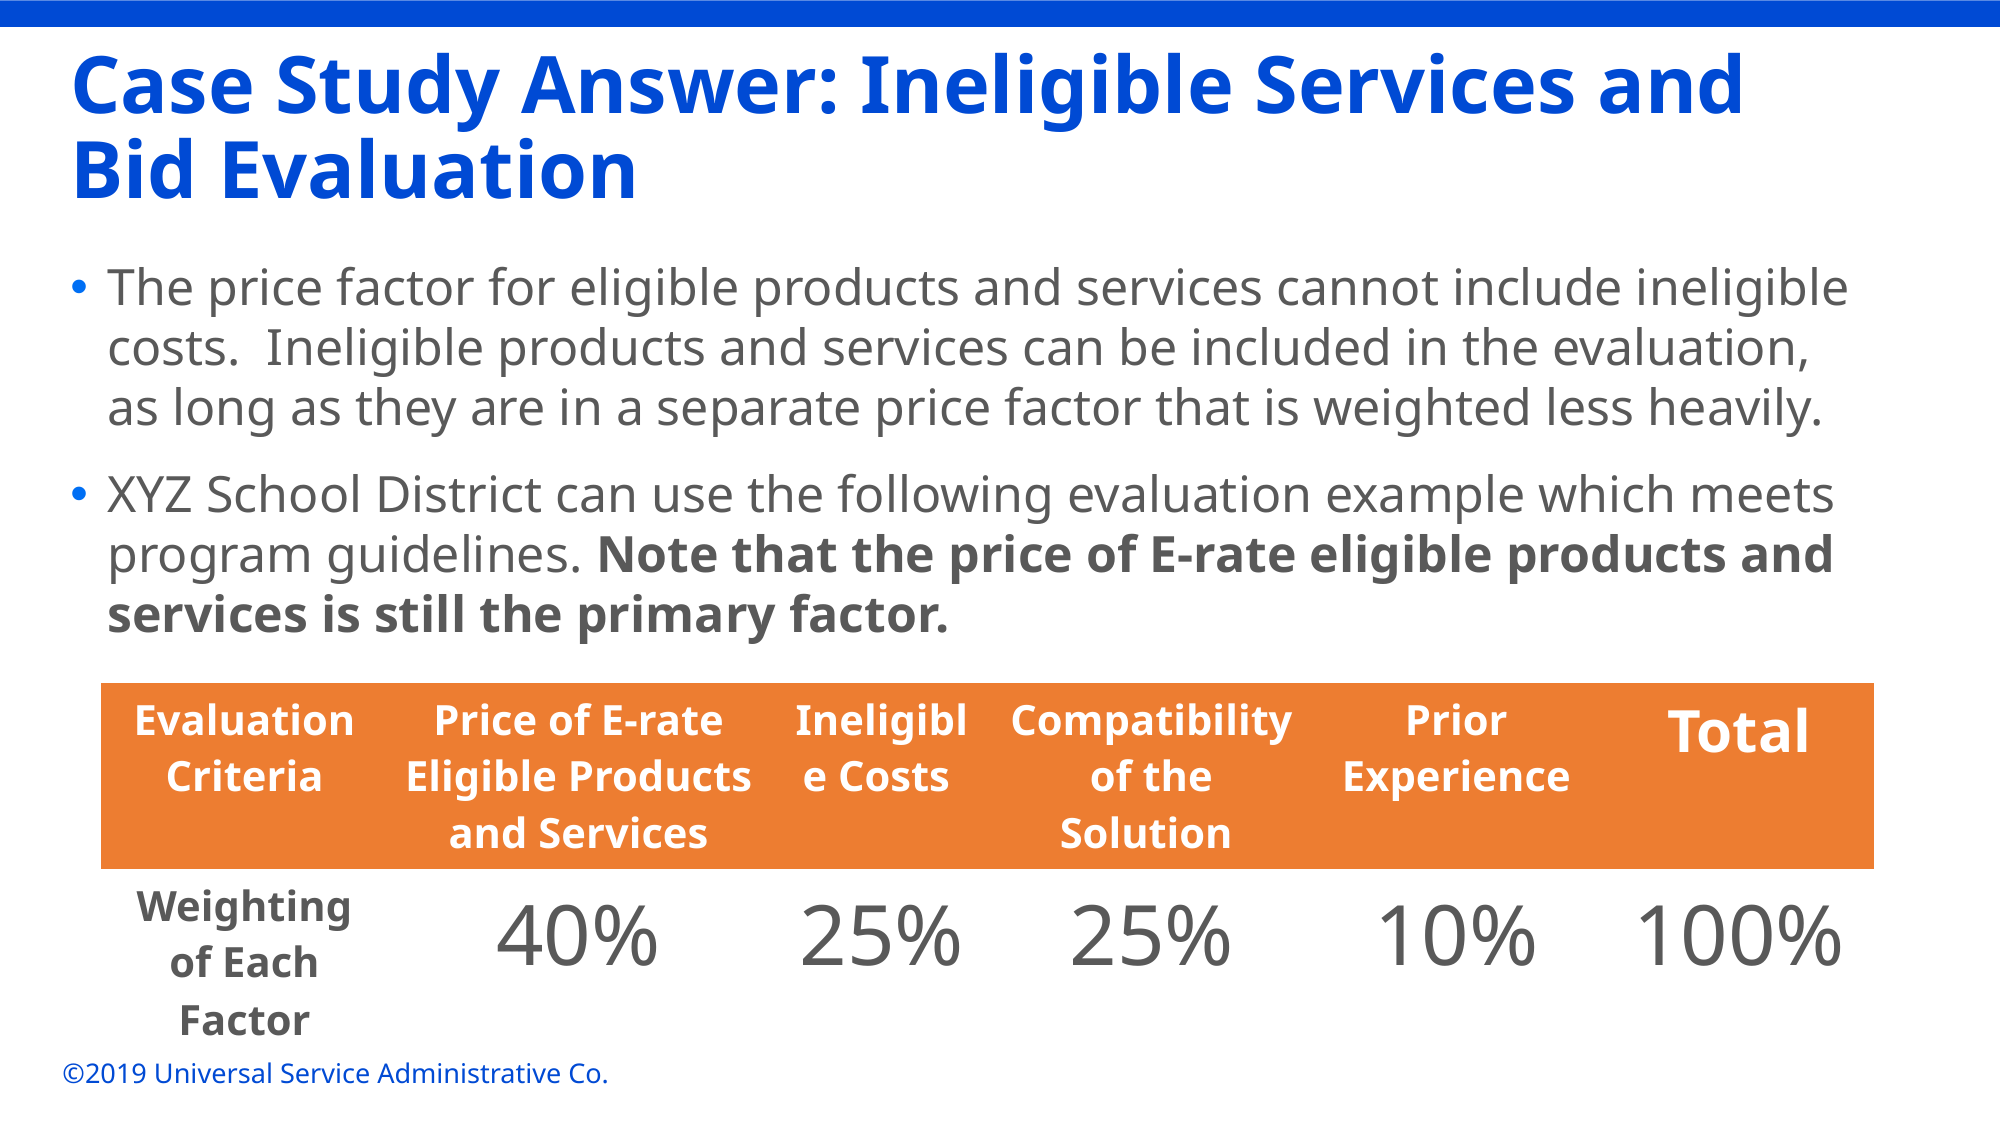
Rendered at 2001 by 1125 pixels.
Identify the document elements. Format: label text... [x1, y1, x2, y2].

table_cell 25% [995, 869, 1309, 1055]
title Case Study Answer: Ineligible Services and Bid Evaluation [55, 37, 1875, 151]
list The price factor for eligible products and services cannot include ineligible costs. Ineligible products and services can be included in the evaluation, as long as they are in a separate price factor that is weighted less heavily. XYZ School District can use the following evaluation example which meets program guidelines. Note that the price of E-rate eligible products and services is still the primary factor. [55, 248, 1875, 1073]
table_header Total [1604, 683, 1874, 869]
table_header Price of E-rate Eligible Products and Services [388, 683, 769, 869]
table_header Compatibility of the Solution [995, 683, 1309, 869]
table_cell Weighting of Each Factor [101, 869, 388, 1049]
table_header Ineligible Costs [769, 683, 995, 869]
table_cell 25% [769, 869, 995, 1055]
table_header Evaluation Criteria [101, 683, 388, 869]
table_cell 10% [1309, 869, 1604, 1055]
text_box ©2019 Universal Service Administrative Co. [47, 1049, 624, 1097]
table_cell 100% [1604, 869, 1874, 1055]
table_cell 40% [388, 869, 769, 1055]
table_header Prior Experience [1309, 683, 1604, 869]
